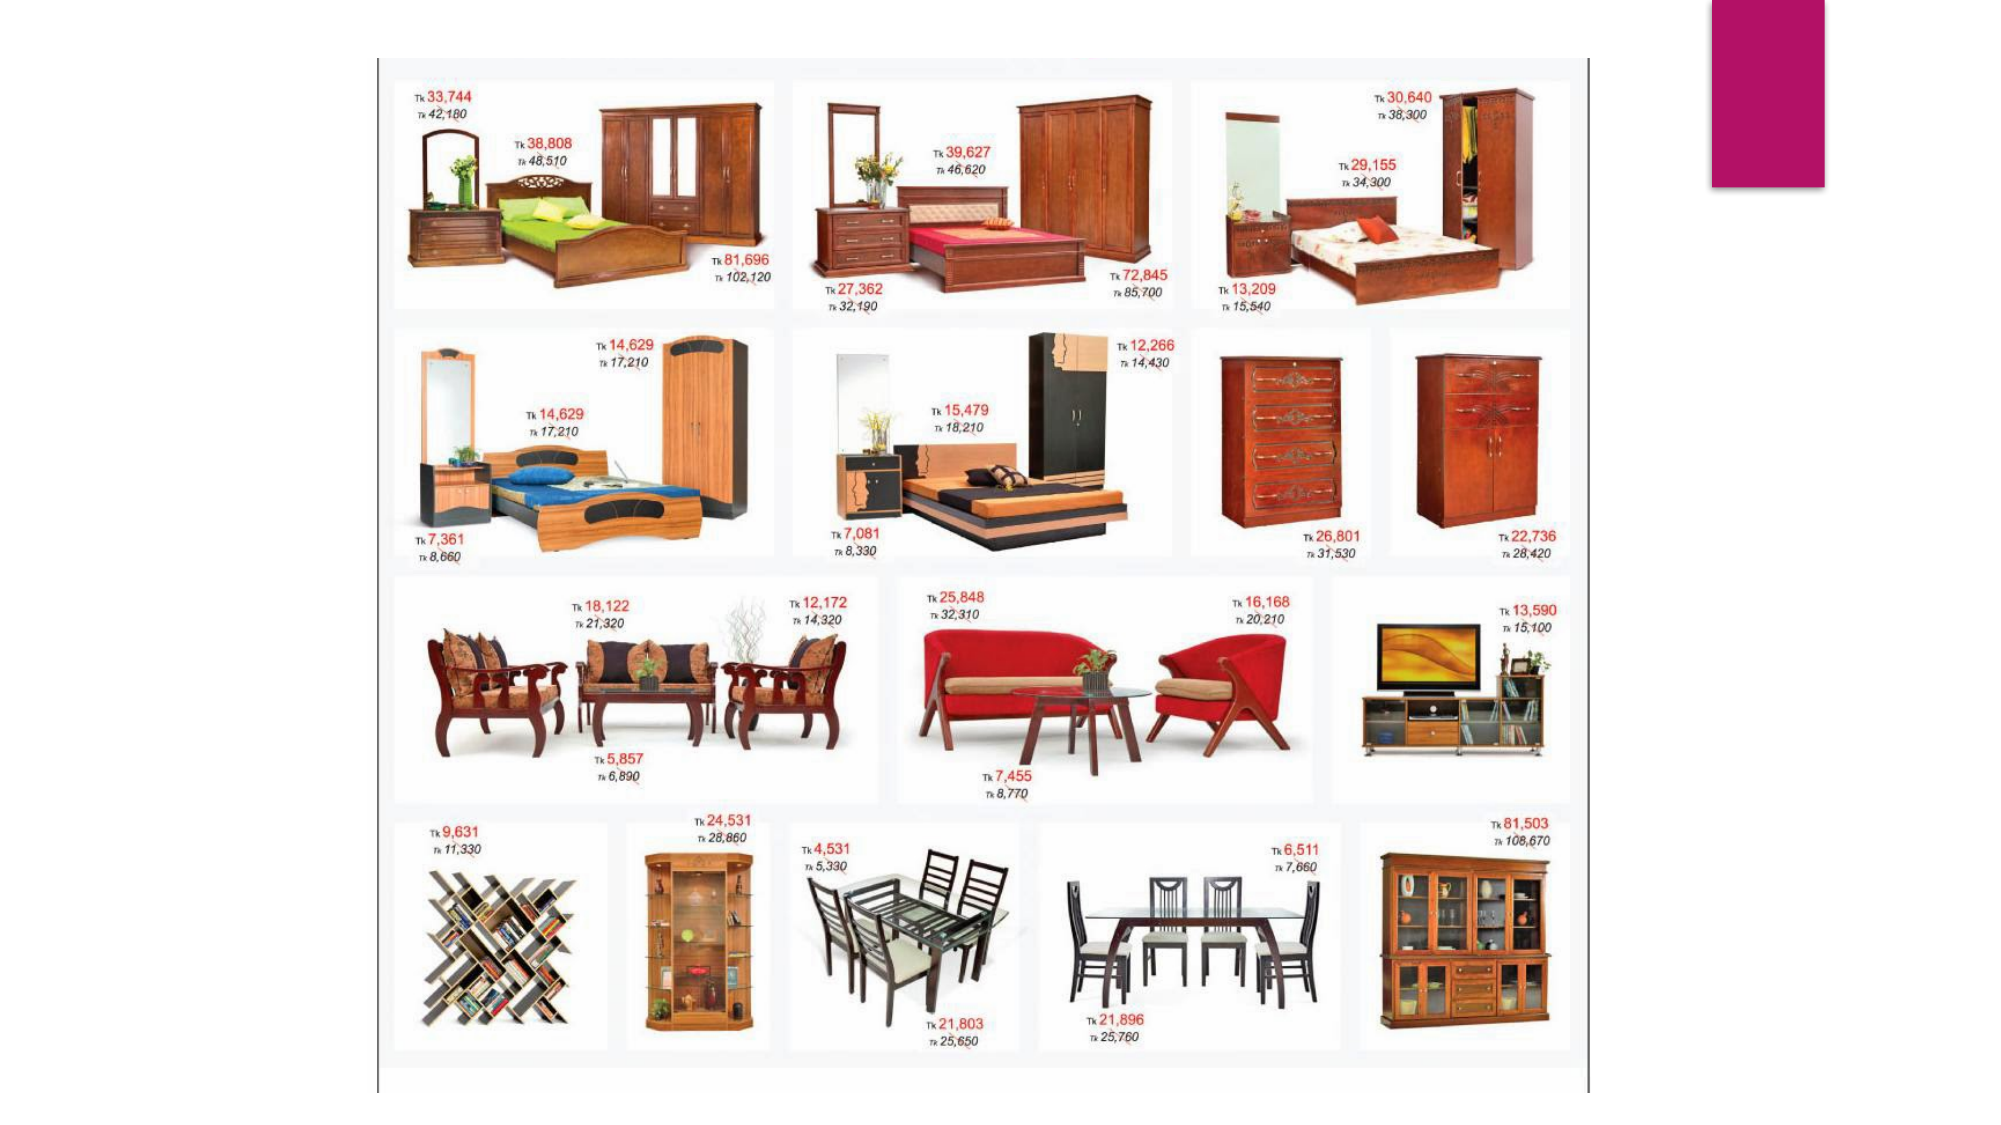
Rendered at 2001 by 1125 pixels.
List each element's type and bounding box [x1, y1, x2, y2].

picture [367, 57, 1592, 1093]
